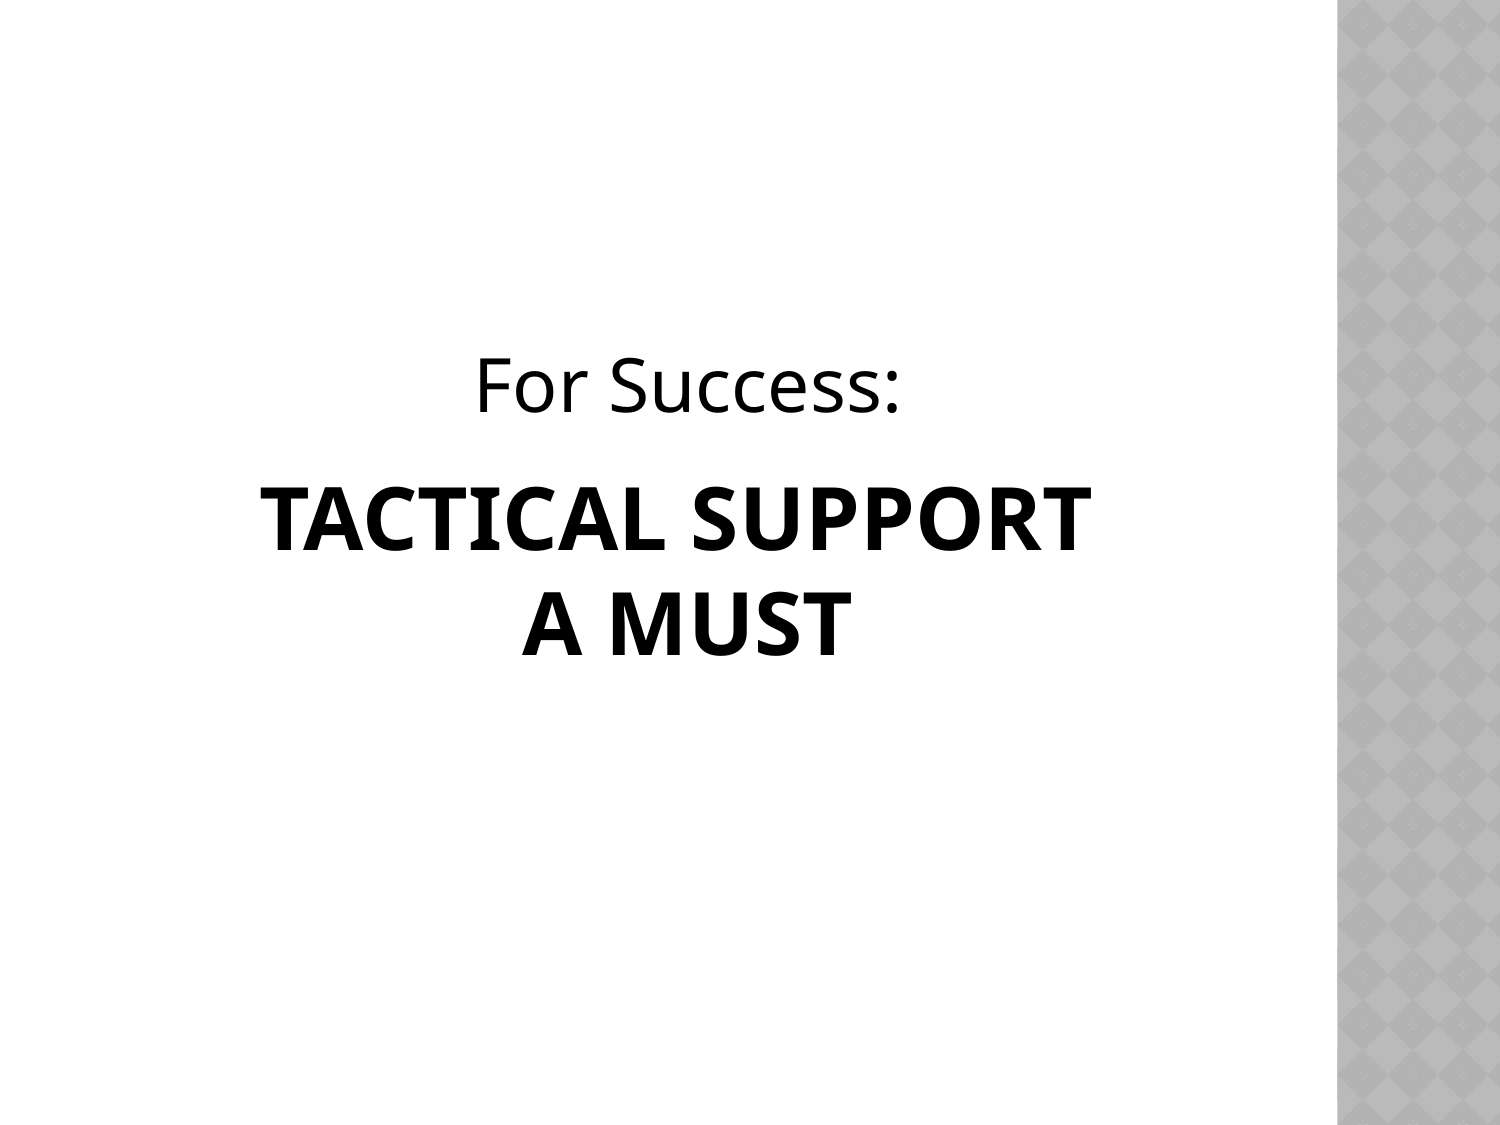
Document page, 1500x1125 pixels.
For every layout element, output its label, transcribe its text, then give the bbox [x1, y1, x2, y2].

list For Success: [174, 312, 1202, 435]
title Tactical Support a Must [174, 462, 1202, 687]
